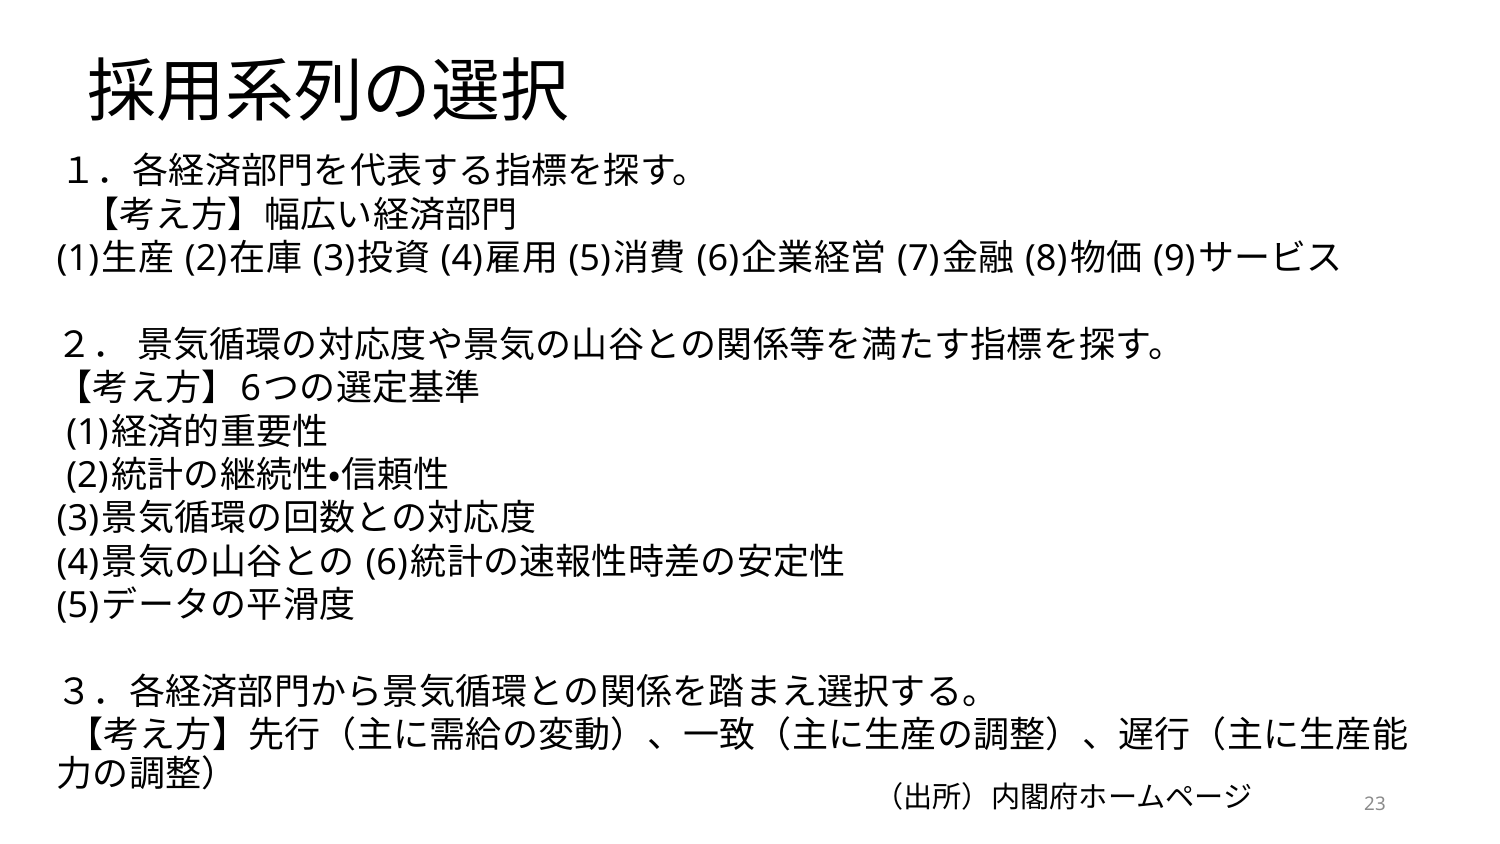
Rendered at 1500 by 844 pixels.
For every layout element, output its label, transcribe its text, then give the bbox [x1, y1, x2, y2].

title 採用系列の選択 [76, 23, 1427, 147]
list １．各経済部門を代表する指標を探す。 【考え方】幅広い経済部門 (1)生産 (2)在庫 (3)投資 (4)雇用 (5)消費 (6)企業経営 (7)金融 (8)物価 (9)サービス ２． 景気循環の対応度や景気の山谷との関係等を満たす指標を探す。 【考え方】6つの選定基準 (1)経済的重要性 (2)統計の継続性・信頼性 (3)景気循環の回数との対応度 (4)景気の山谷との (6)統計の速報性時差の安定性 (5)データの平滑度 ３．各経済部門から景気循環との関係を踏まえ選択する。 【考え方】先行（主に需給の変動）、一致（主に生産の調整）、遅行（主に生産能力の調整） [45, 147, 1447, 812]
text_box （出所）内閣府ホームページ [859, 770, 1427, 821]
slide_number 23 [1059, 782, 1397, 827]
